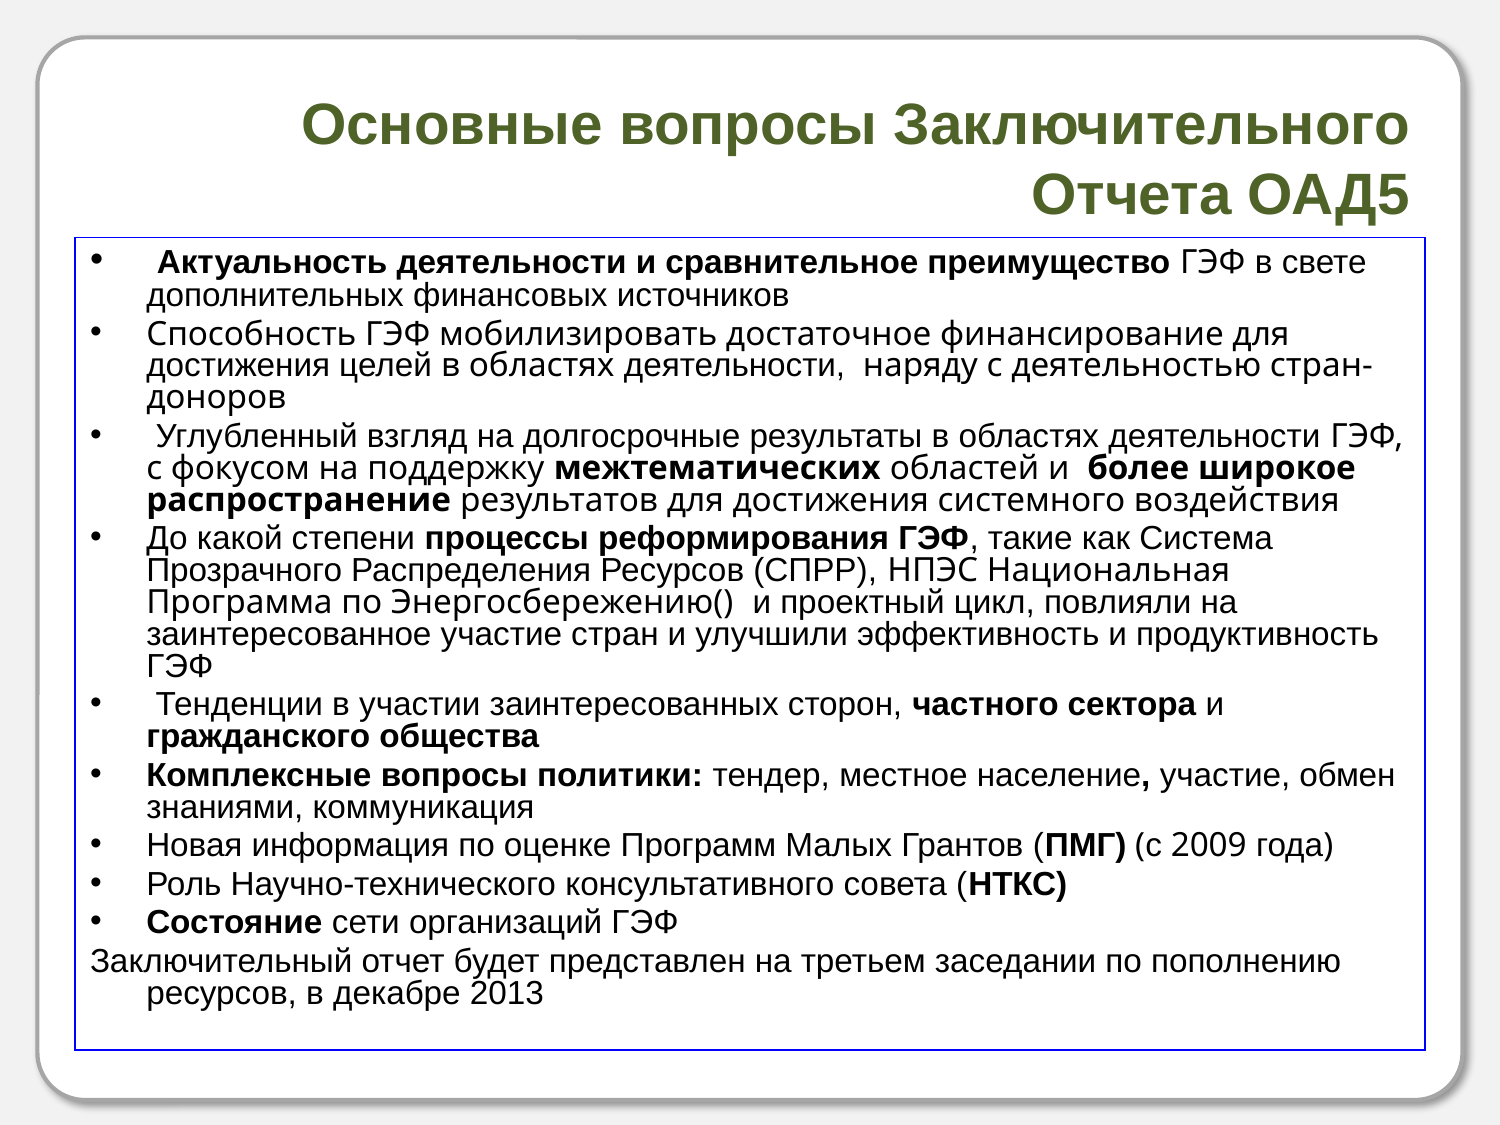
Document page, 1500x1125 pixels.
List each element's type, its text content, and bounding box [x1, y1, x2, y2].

title Основные вопросы Заключительного Отчета ОАД5 [75, 62, 1425, 237]
list Актуальность деятельности и сравнительное преимущество ГЭФ в свете дополнительных финансовых источников Способность ГЭФ мобилизировать достаточное финансирование для достижения целей в областях деятельности, наряду с деятельностью стран-доноров Углубленный взгляд на долгосрочные результаты в областях деятельности ГЭФ, с фокусом на поддержку межтематических областей и более широкое распространение результатов для достижения системного воздействия До какой степени процессы реформирования ГЭФ, такие как Система Прозрачного Распределения Ресурсов (СПРР), НПЭС Национальная Программа по Энергосбережению() и проектный цикл, повлияли на заинтересованное участие стран и улучшили эффективность и продуктивность ГЭФ Тенденции в участии заинтересованных сторон, частного сектора и гражданского общества Комплексные вопросы политики: тендер, местное население, участие, обмен знаниями, коммуникация Новая информация по оценке Программ Малых Грантов (ПМГ) (с 2009 года) Роль Научно-технического консультативного совета (НТКС) Состояние сети организаций ГЭФ Заключительный отчет будет представлен на третьем заседании по пополнению ресурсов, в декабре 2013 [74, 237, 1426, 1051]
